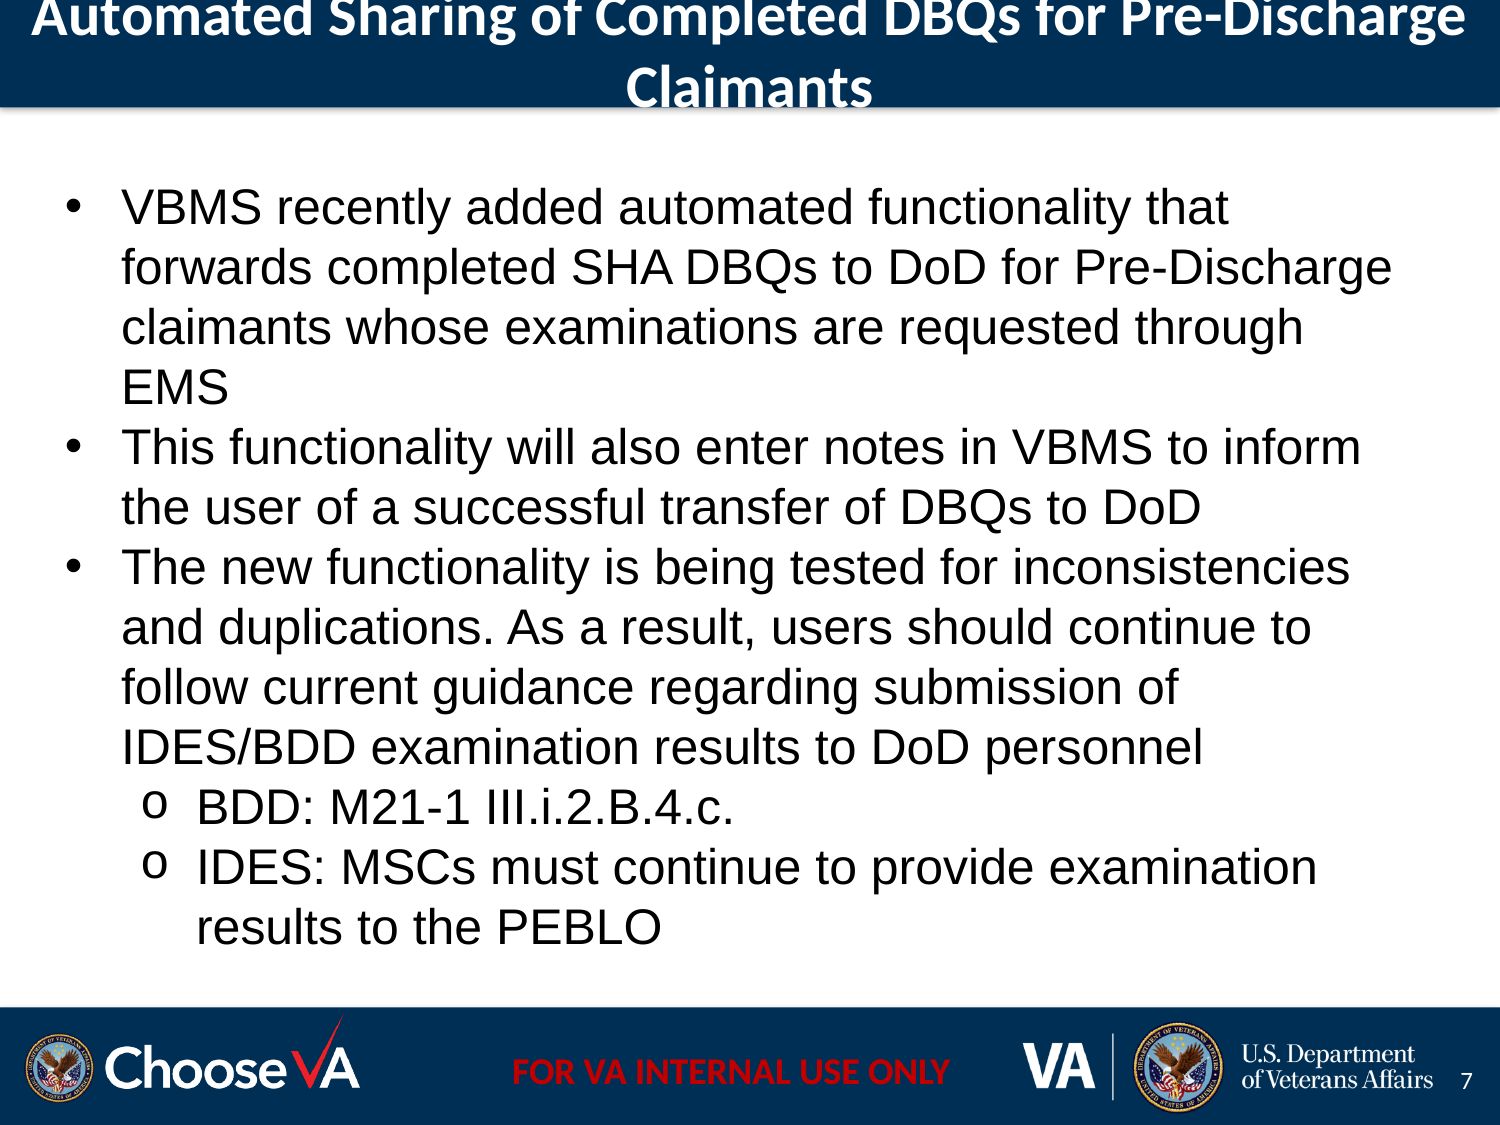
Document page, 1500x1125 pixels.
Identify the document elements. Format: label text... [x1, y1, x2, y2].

picture [1017, 1014, 1438, 1120]
text_box VBMS recently added automated functionality that forwards completed SHA DBQs to DoD for Pre-Discharge claimants whose examinations are requested through EMS This functionality will also enter notes in VBMS to inform the user of a successful transfer of DBQs to DoD The new functionality is being tested for inconsistencies and duplications. As a result, users should continue to follow current guidance regarding submission of IDES/BDD examination results to DoD personnel BDD: M21-1 III.i.2.B.4.c. IDES: MSCs must continue to provide examination results to the PEBLO [50, 167, 1425, 963]
title Automated Sharing of Completed DBQs for Pre-Discharge Claimants [0, 0, 1500, 108]
slide_number 7 [1425, 1049, 1489, 1110]
picture [24, 1012, 360, 1103]
